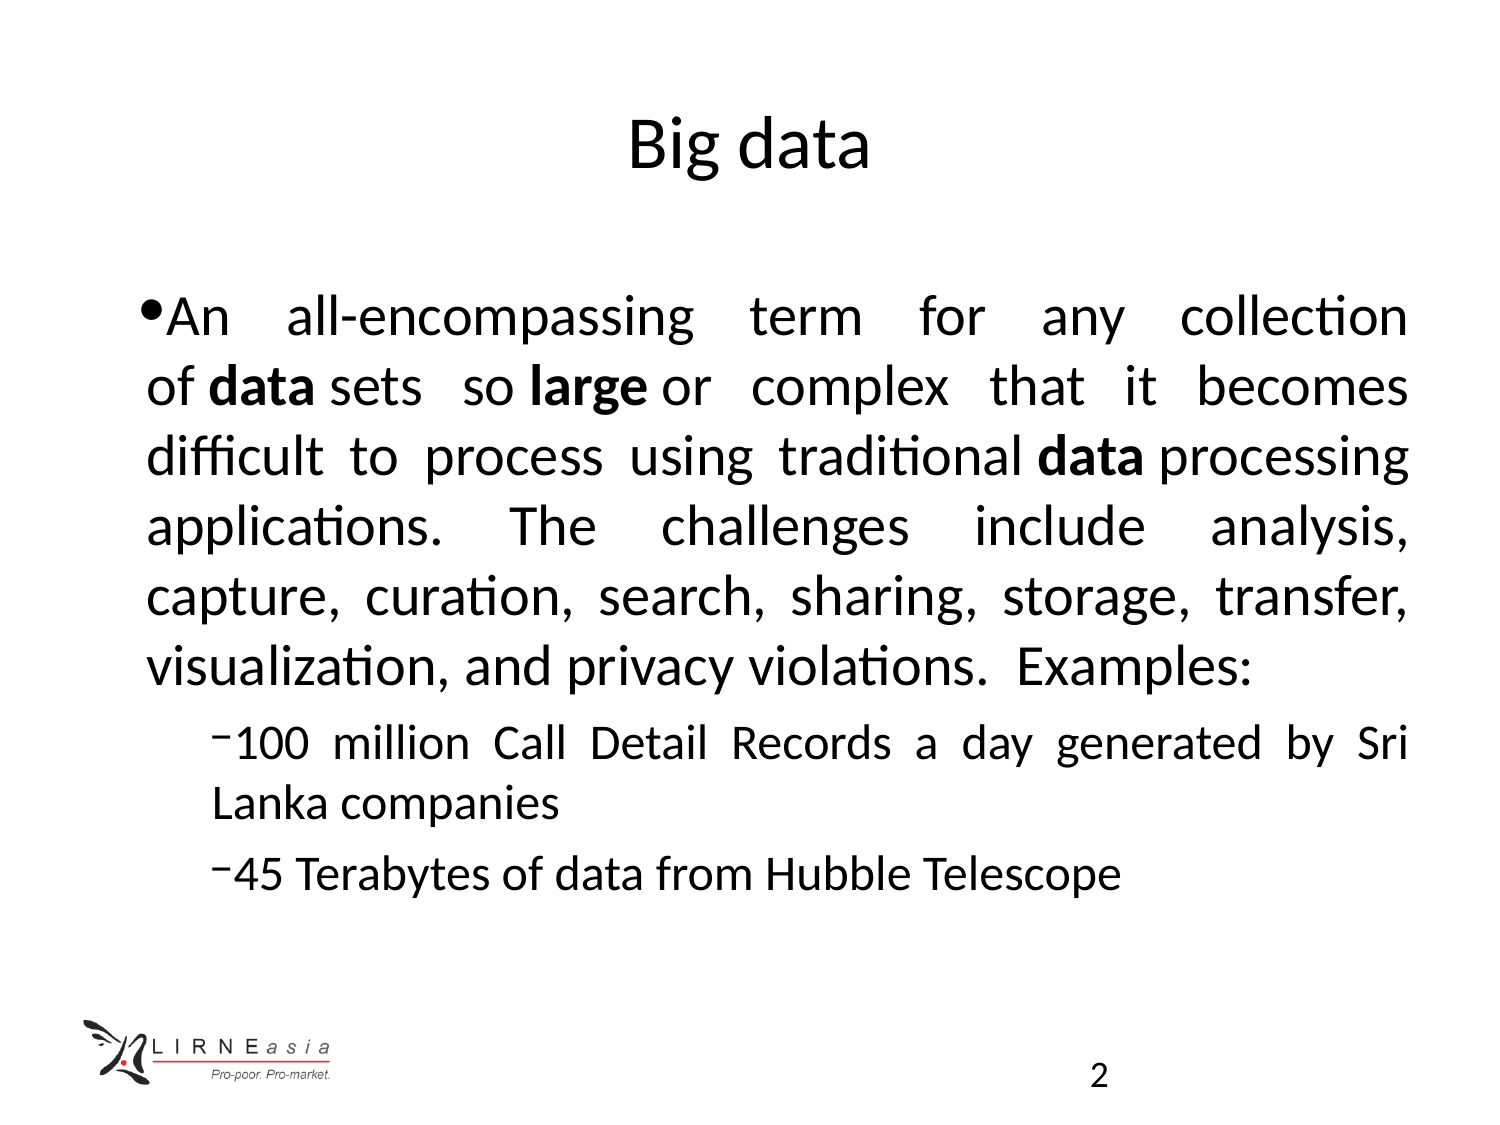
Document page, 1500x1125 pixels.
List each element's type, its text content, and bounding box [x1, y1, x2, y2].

picture [75, 1012, 338, 1091]
list An all-encompassing term for any collection of data sets so large or complex that it becomes difficult to process using traditional data processing applications. The challenges include analysis, capture, curation, search, sharing, storage, transfer, visualization, and privacy violations. Examples: 100 million Call Detail Records a day generated by Sri Lanka companies 45 Terabytes of data from Hubble Telescope [75, 262, 1425, 1005]
title Big data [75, 45, 1425, 233]
slide_number 2 [1074, 1042, 1425, 1103]
